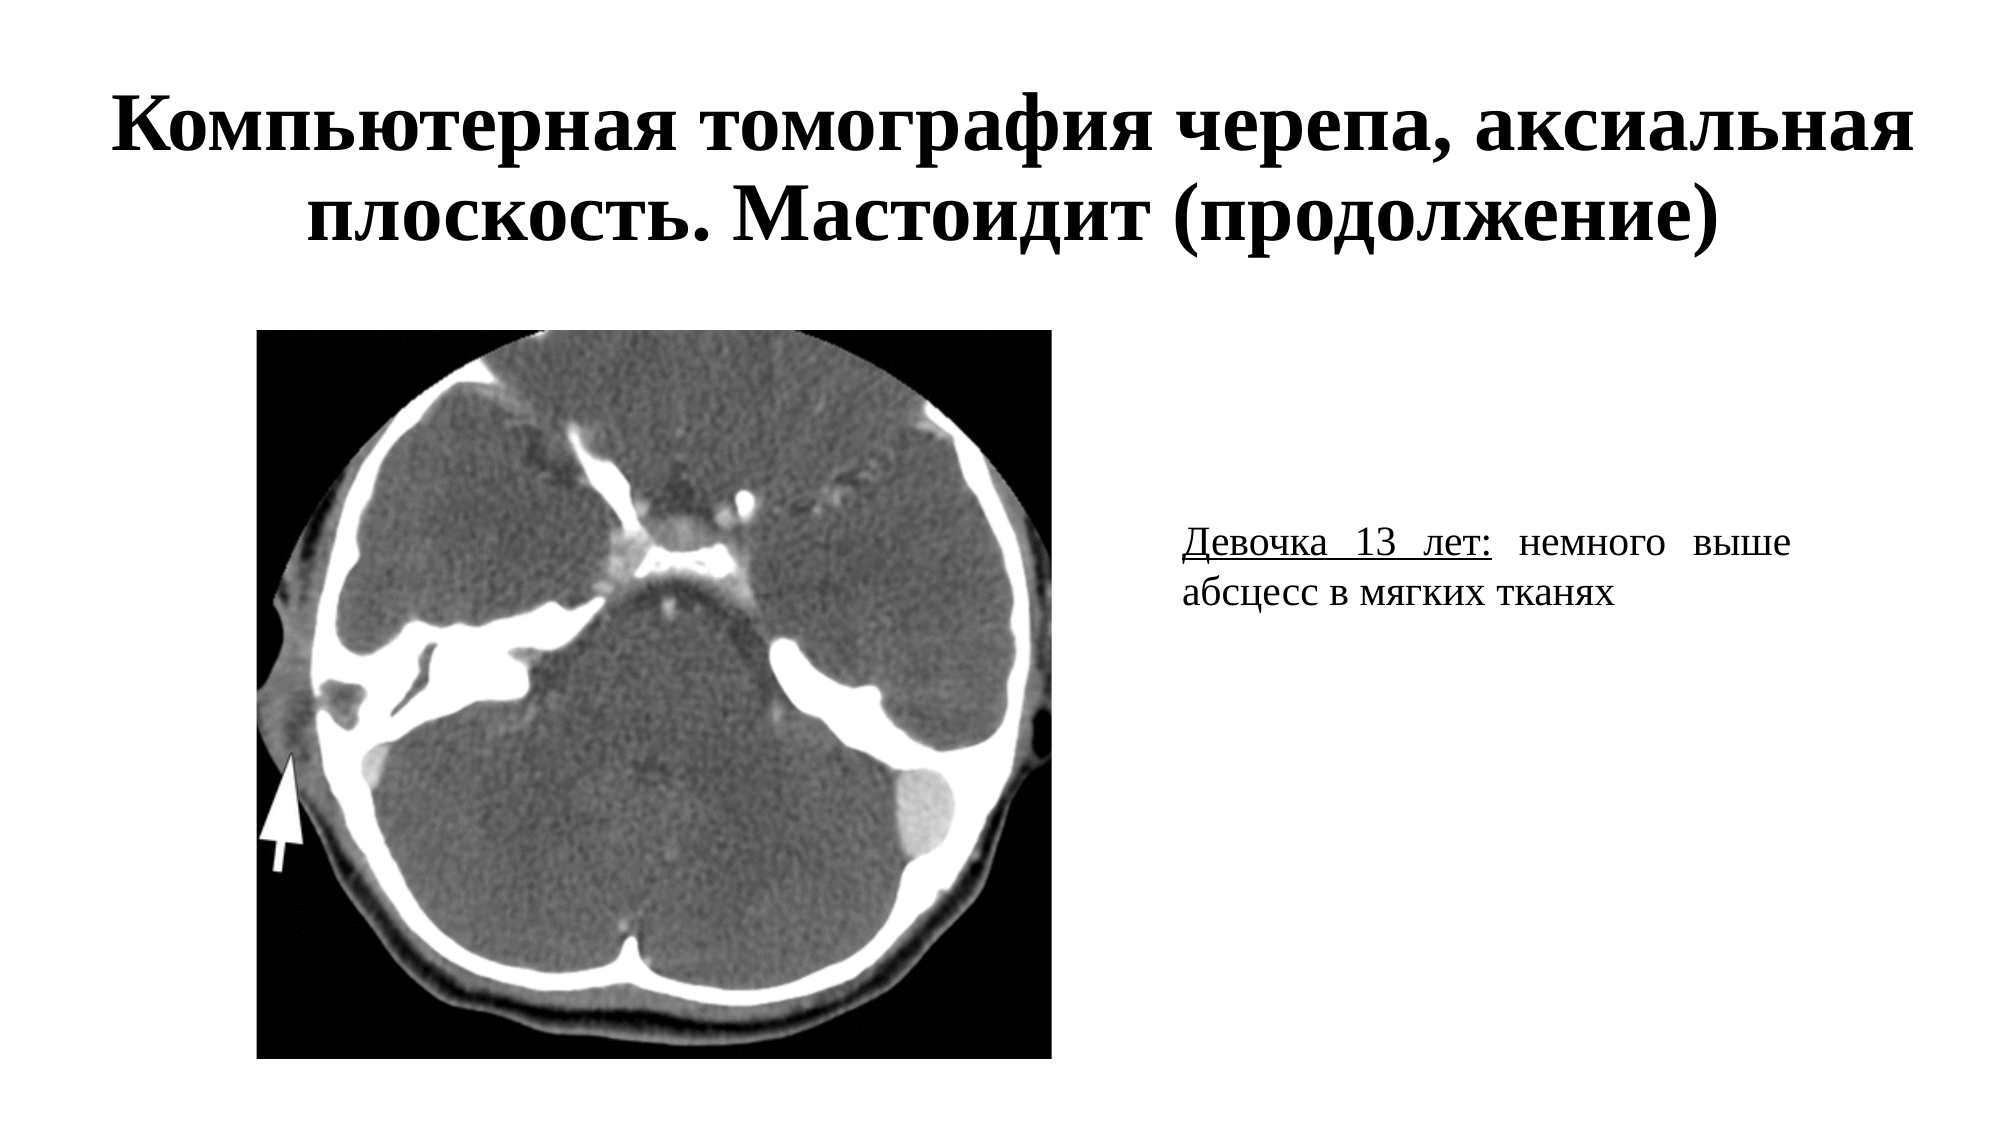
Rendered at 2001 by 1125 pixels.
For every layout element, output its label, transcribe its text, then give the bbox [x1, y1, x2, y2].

picture [256, 329, 1052, 1059]
list Девочка 13 лет: немного выше абсцесс в мягких тканях [1167, 505, 1807, 866]
title Компьютерная томография черепа, аксиальная плоскость. Мастоидит (продолжение) [68, 59, 1960, 278]
